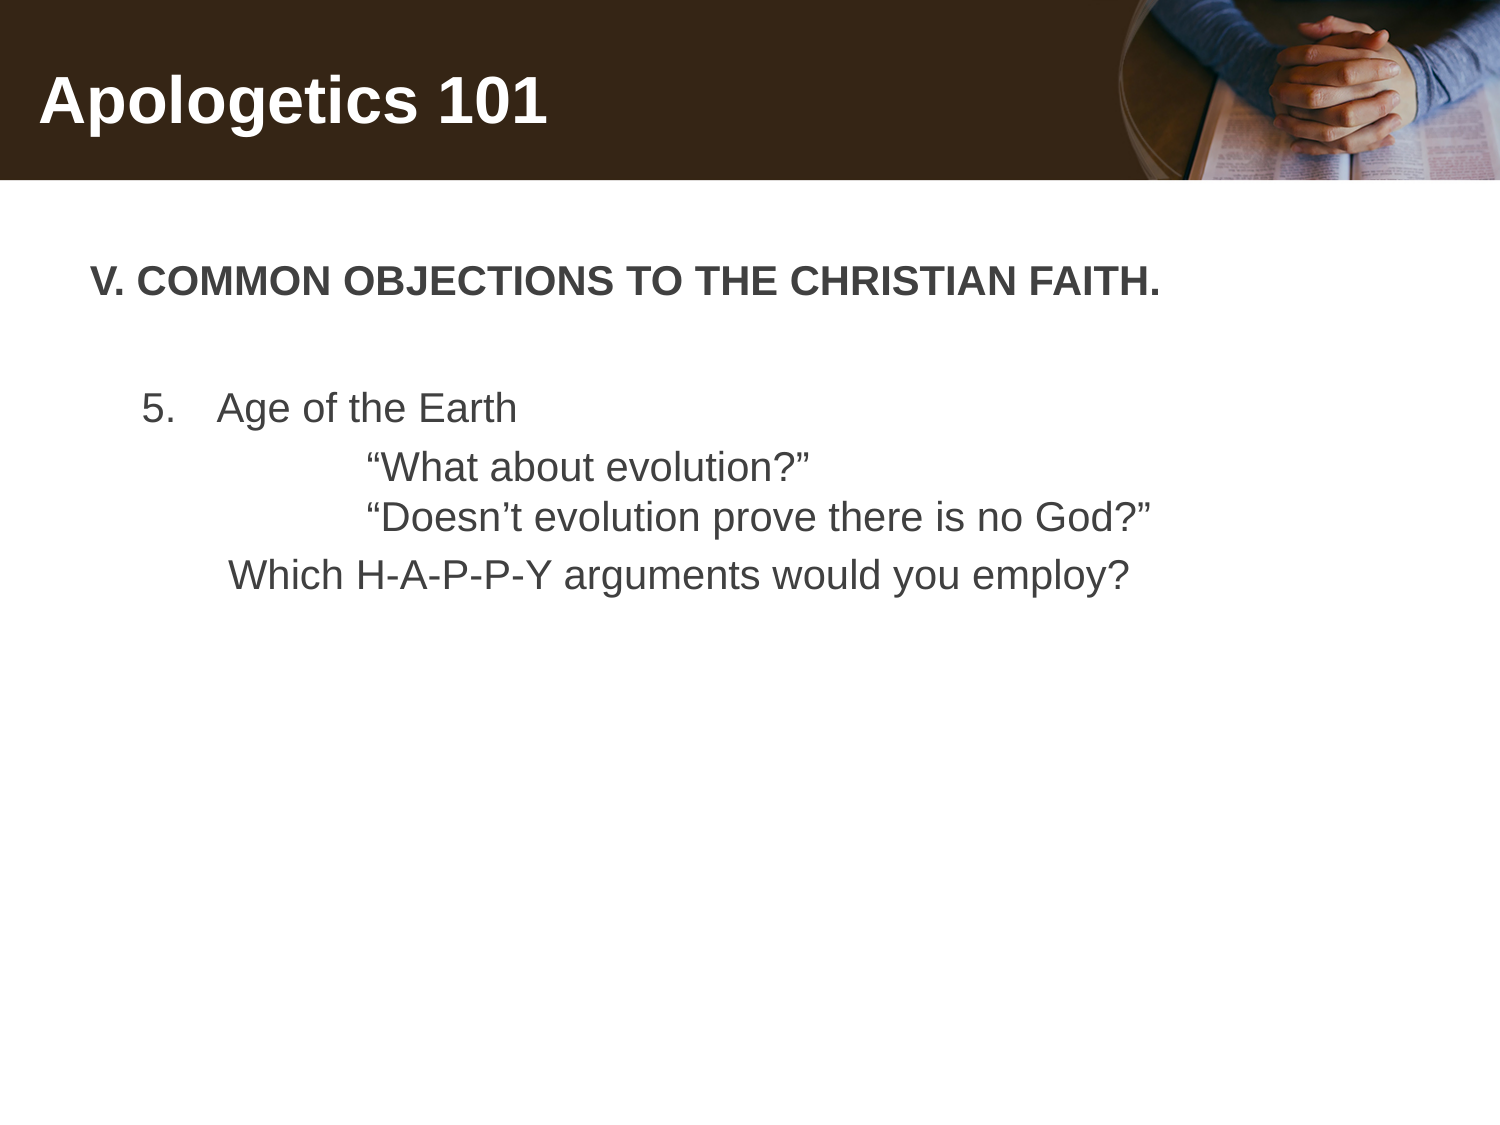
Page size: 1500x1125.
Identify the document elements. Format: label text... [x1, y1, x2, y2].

picture [0, 179, 1500, 1125]
title Apologetics 101 [0, 2, 1500, 179]
list Age of the Earth “What about evolution?” “Doesn’t evolution prove there is no God?” Which H-A-P-P-Y arguments would you employ? [76, 373, 1427, 965]
list V. COMMON OBJECTIONS TO THE CHRISTIAN FAITH. [75, 219, 1425, 338]
